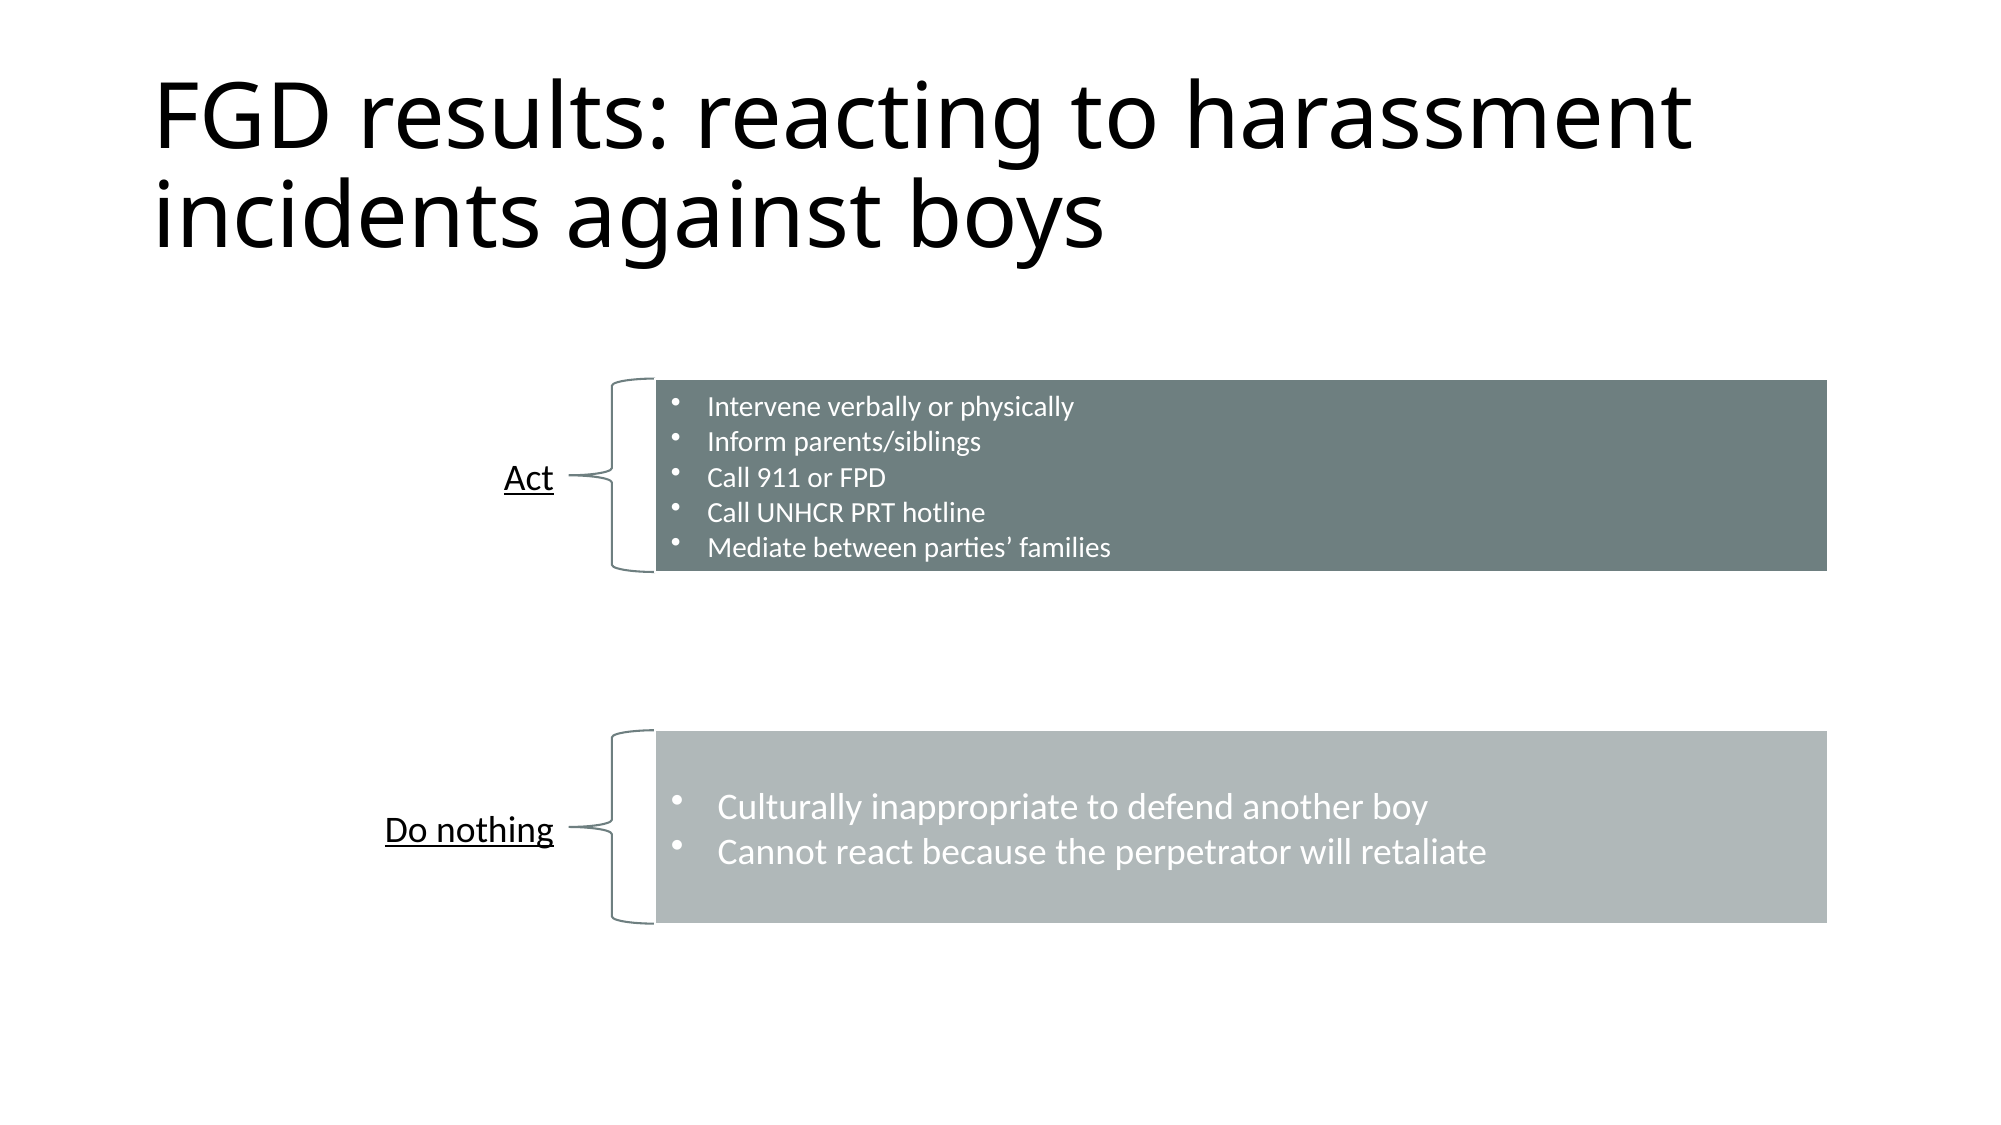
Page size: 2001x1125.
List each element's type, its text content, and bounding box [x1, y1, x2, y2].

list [137, 299, 1863, 1003]
title FGD results: reacting to harassment incidents against boys [137, 59, 1863, 278]
